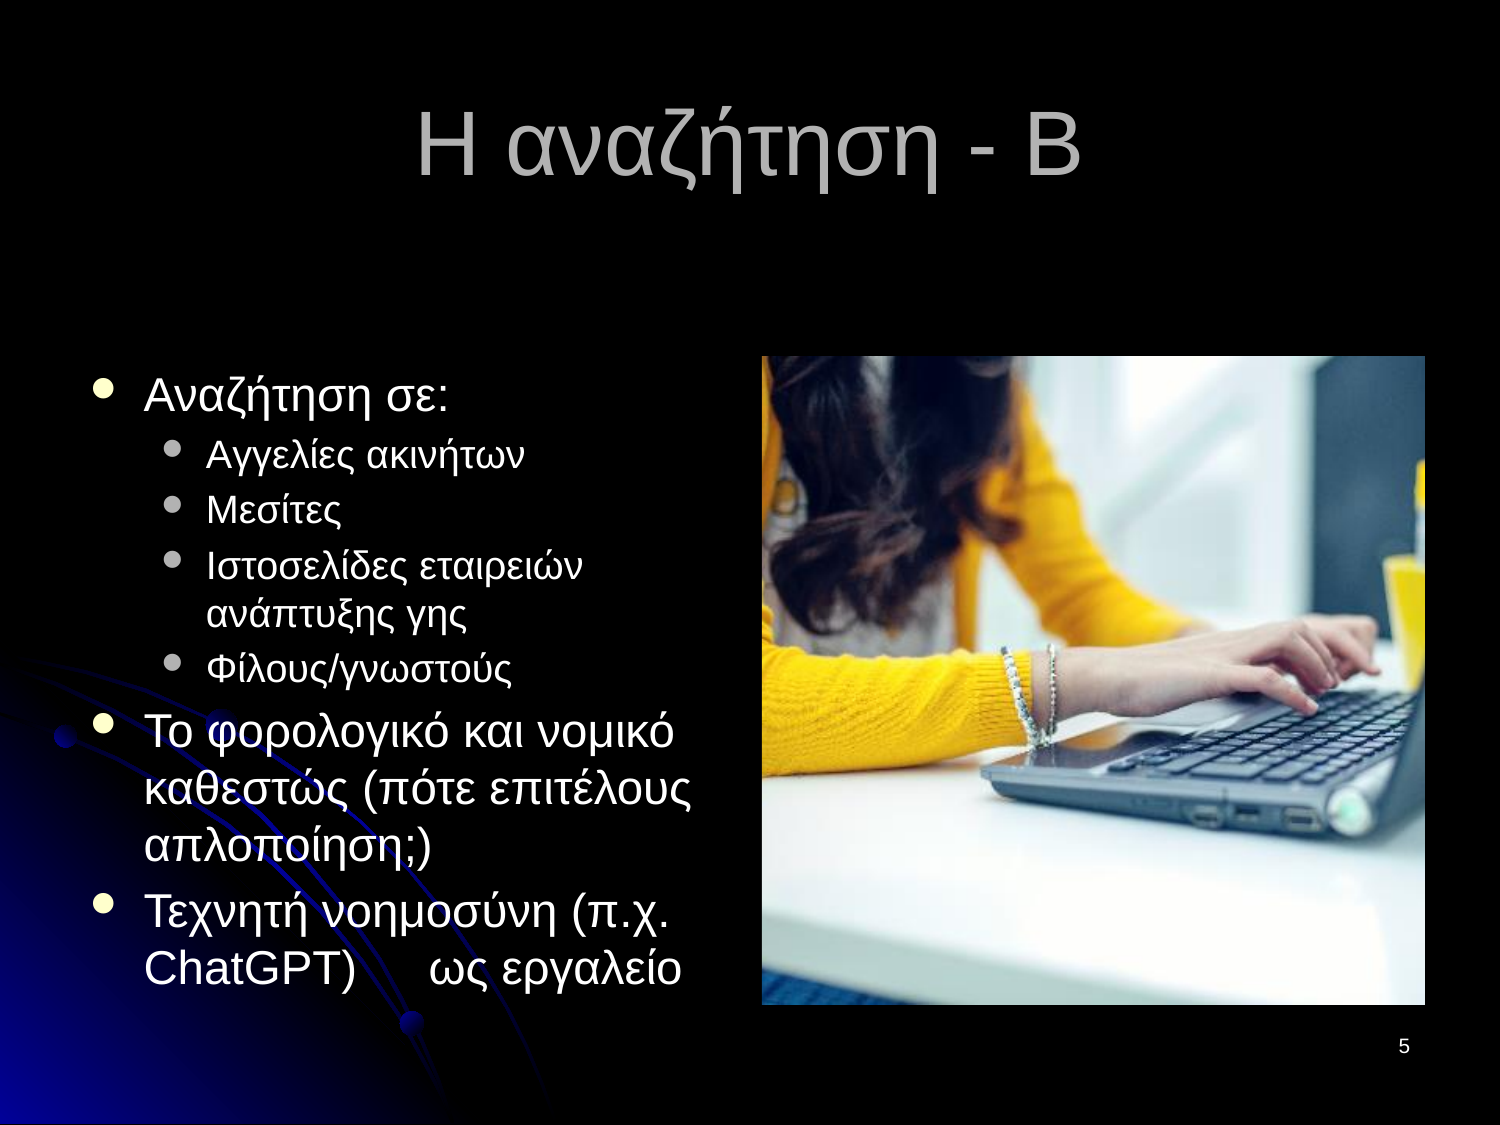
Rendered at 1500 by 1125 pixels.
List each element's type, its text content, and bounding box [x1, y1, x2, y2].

title Η αναζήτηση - Β [74, 44, 1426, 233]
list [761, 356, 1426, 1006]
list Αναζήτηση σε: Aγγελίες ακινήτων Mεσίτες Ιστοσελίδες εταιρειών ανάπτυξης γης Φίλους/γνωστούς Το φορολογικό και νομικό καθεστώς (πότε επιτέλους απλοποίηση;) Τεχνητή νοημοσύνη (π.χ. ChatGPT) ως εργαλείο [74, 356, 738, 1006]
slide_number 5 [1074, 1024, 1426, 1101]
